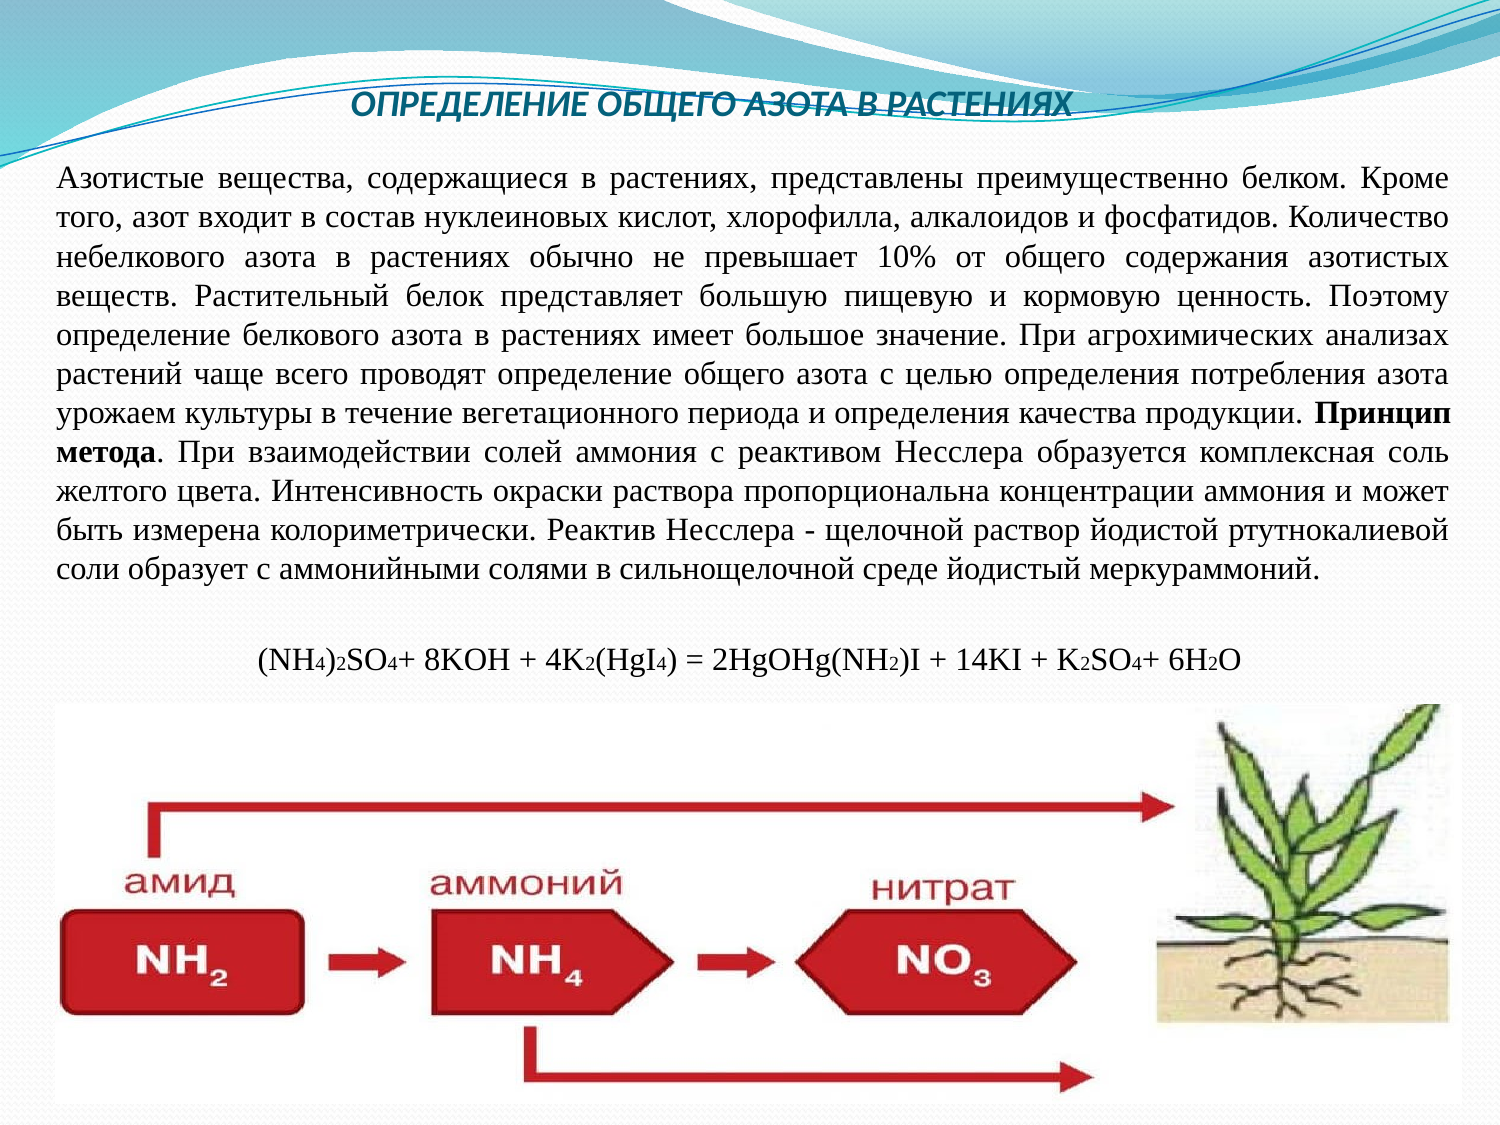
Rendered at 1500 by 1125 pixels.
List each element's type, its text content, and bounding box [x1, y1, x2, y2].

picture [55, 703, 1462, 1105]
title ОПРЕДЕЛЕНИЕ ОБЩЕГО АЗОТА В РАСТЕНИЯХ [41, 0, 1392, 124]
list Азотистые вещества, содержащиеся в растениях, представлены преимущественно белком. Кроме того, азот входит в состав нуклеиновых кислот, хлорофилла, алкалоидов и фосфатидов. Количество небелкового азота в растениях обычно не превышает 10% от общего содержания азотистых веществ. Растительный белок представляет большую пищевую и кормовую ценность. Поэтому определение белкового азота в растениях имеет большое значение. При агрохимических анализах растений чаще всего проводят определение общего азота с целью определения потребления азота урожаем культуры в течение вегетационного периода и определения качества продукции. Принцип метода. При взаимодействии солей аммония с реактивом Несслера образуется комплексная соль желтого цвета. Интенсивность окраски раствора пропорциональна концентрации аммония и может быть измерена колориметрически. Реактив Несслера - щелочной раствор йодистой ртутнокалиевой соли образует с аммонийными солями в сильнощелочной среде йодистый меркураммоний. (NH4)2SO4+ 8KOH + 4K2(HgI4) = 2HgOHg(NH2)I + 14KI + K2SO4+ 6H2O [41, 149, 1467, 716]
